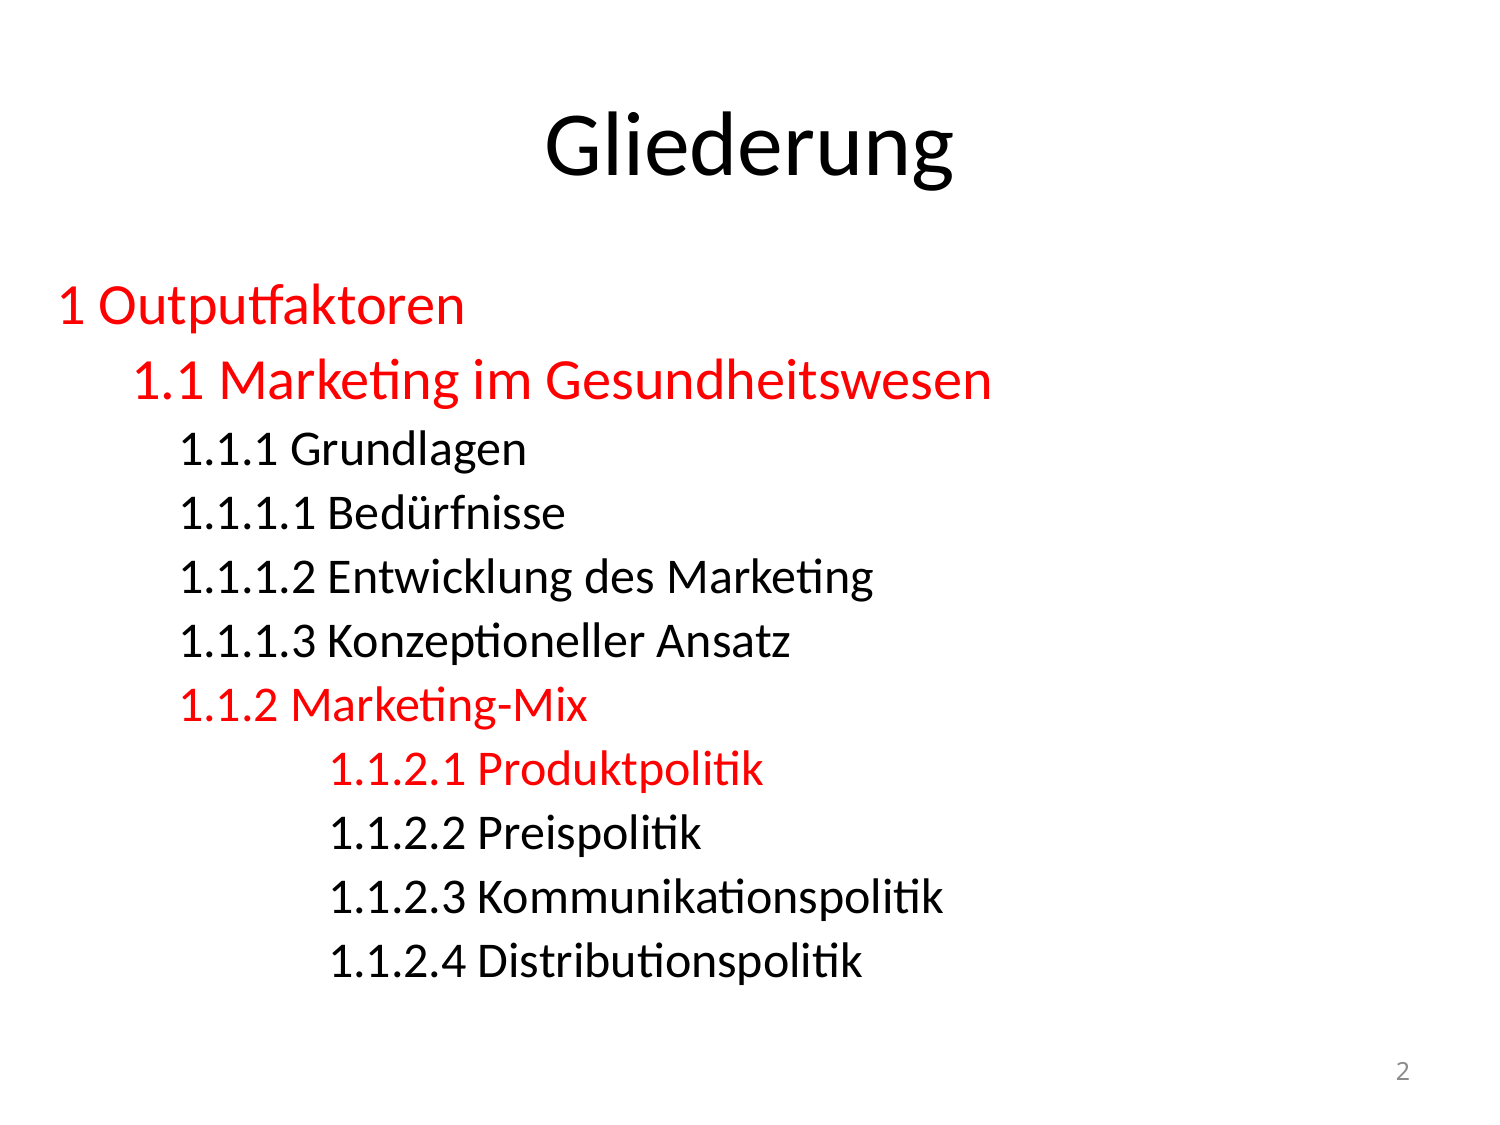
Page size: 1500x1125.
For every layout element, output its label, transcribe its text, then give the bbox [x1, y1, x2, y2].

title Gliederung [75, 45, 1425, 233]
list 1 Outputfaktoren 1.1 Marketing im Gesundheitswesen 1.1.1 Grundlagen 1.1.1.1 Bedürfnisse 1.1.1.2 Entwicklung des Marketing 1.1.1.3 Konzeptioneller Ansatz 1.1.2 Marketing-Mix 1.1.2.1 Produktpolitik 1.1.2.2 Preispolitik 1.1.2.3 Kommunikationspolitik 1.1.2.4 Distributionspolitik [41, 267, 1467, 1080]
slide_number 2 [1074, 1042, 1425, 1103]
